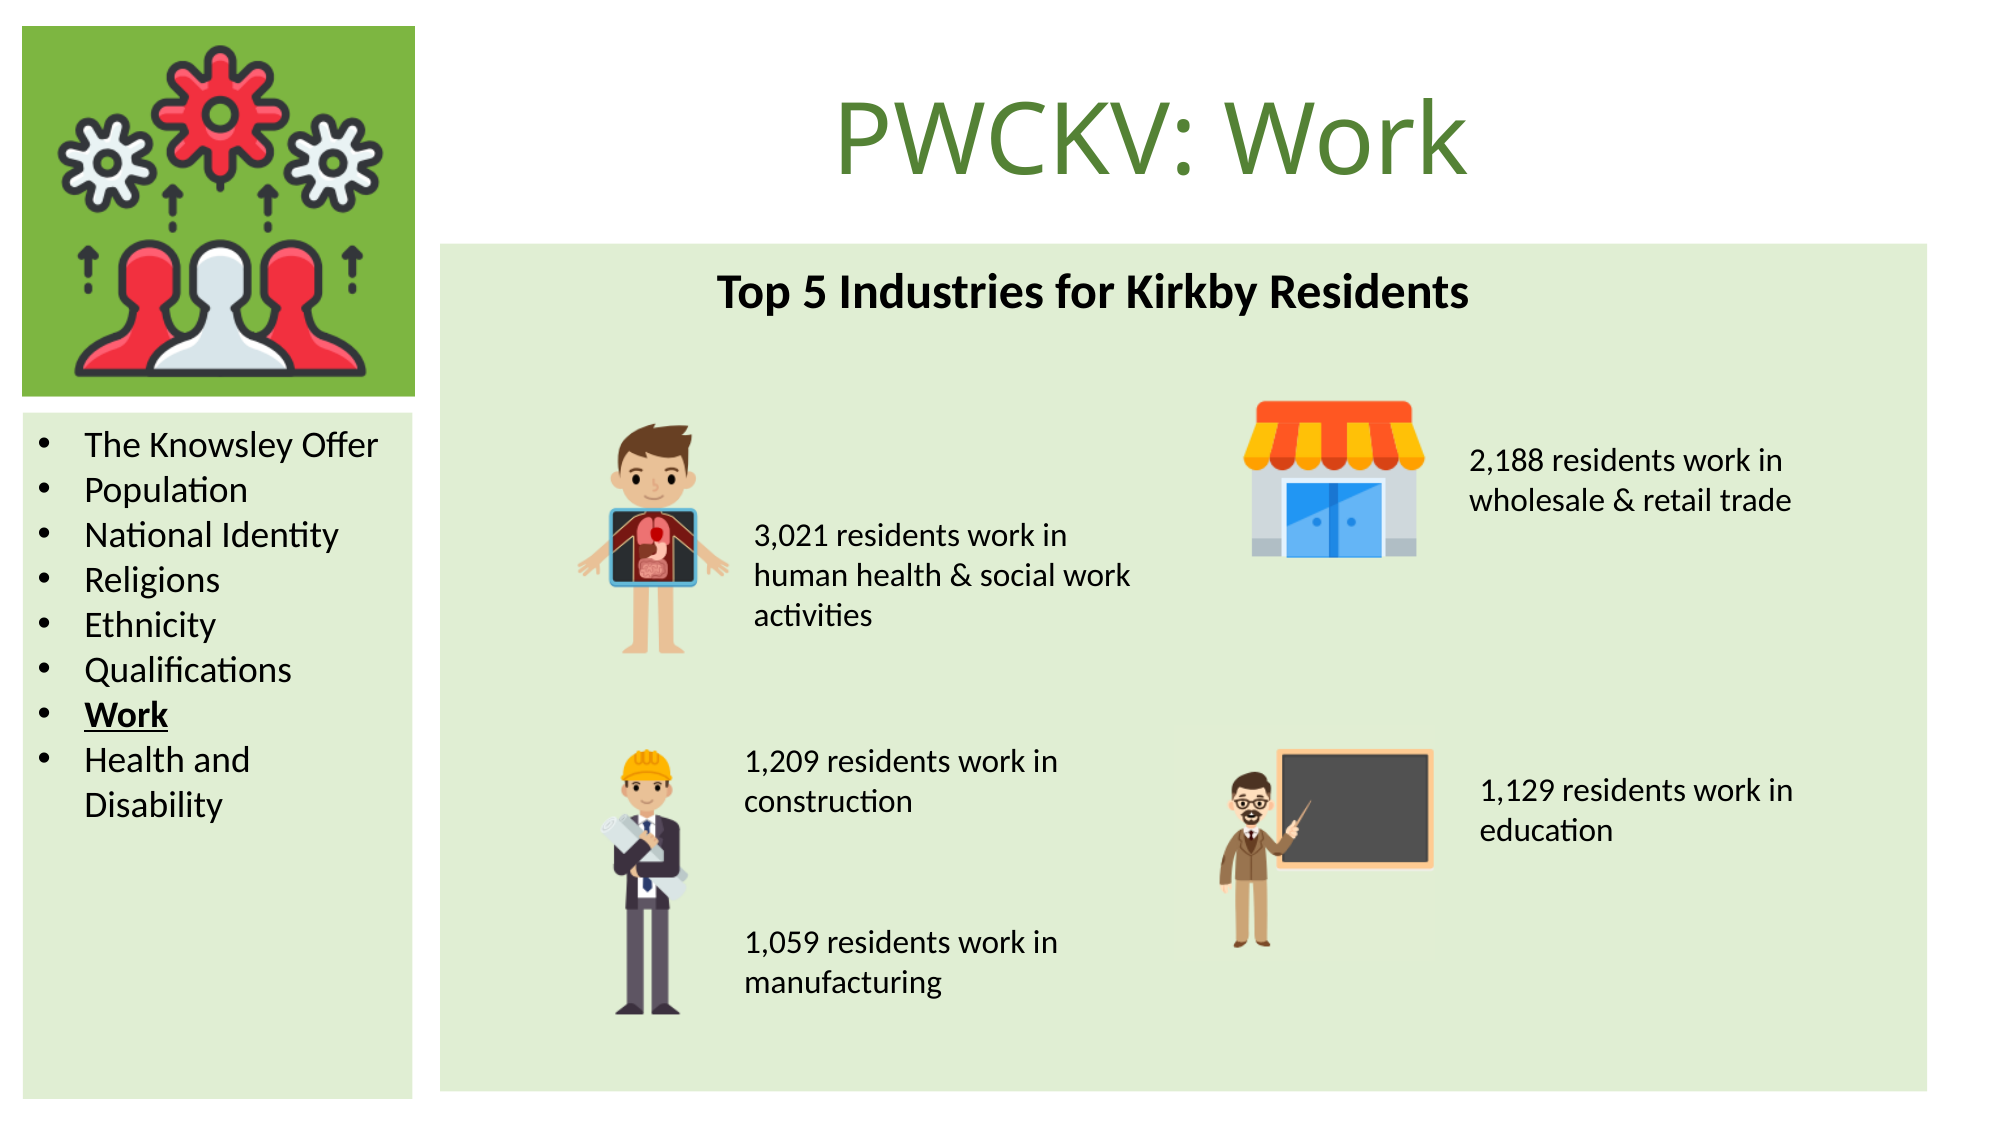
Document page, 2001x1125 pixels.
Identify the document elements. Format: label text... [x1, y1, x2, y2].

picture [1174, 725, 1435, 961]
text_box The Knowsley Offer Population National Identity Religions Ethnicity Qualifications Work Health and Disability [22, 412, 413, 833]
picture [22, 26, 415, 398]
text_box 1,209 residents work in construction [729, 731, 1174, 827]
list [440, 243, 1928, 1092]
text_box 1,129 residents work in education [1464, 760, 1910, 856]
text_box 3,021 residents work in human health & social work activities [752, 505, 1184, 641]
title PWCKV: Work [440, 33, 1863, 243]
picture [533, 742, 764, 1032]
text_box 1,059 residents work in manufacturing [764, 912, 1175, 1008]
text_box [22, 833, 413, 1100]
text_box 2,188 residents work in wholesale & retail trade [1454, 430, 1900, 526]
text_box Top 5 Industries for Kirkby Residents [702, 251, 1601, 326]
picture [546, 400, 752, 675]
picture [1211, 360, 1448, 608]
